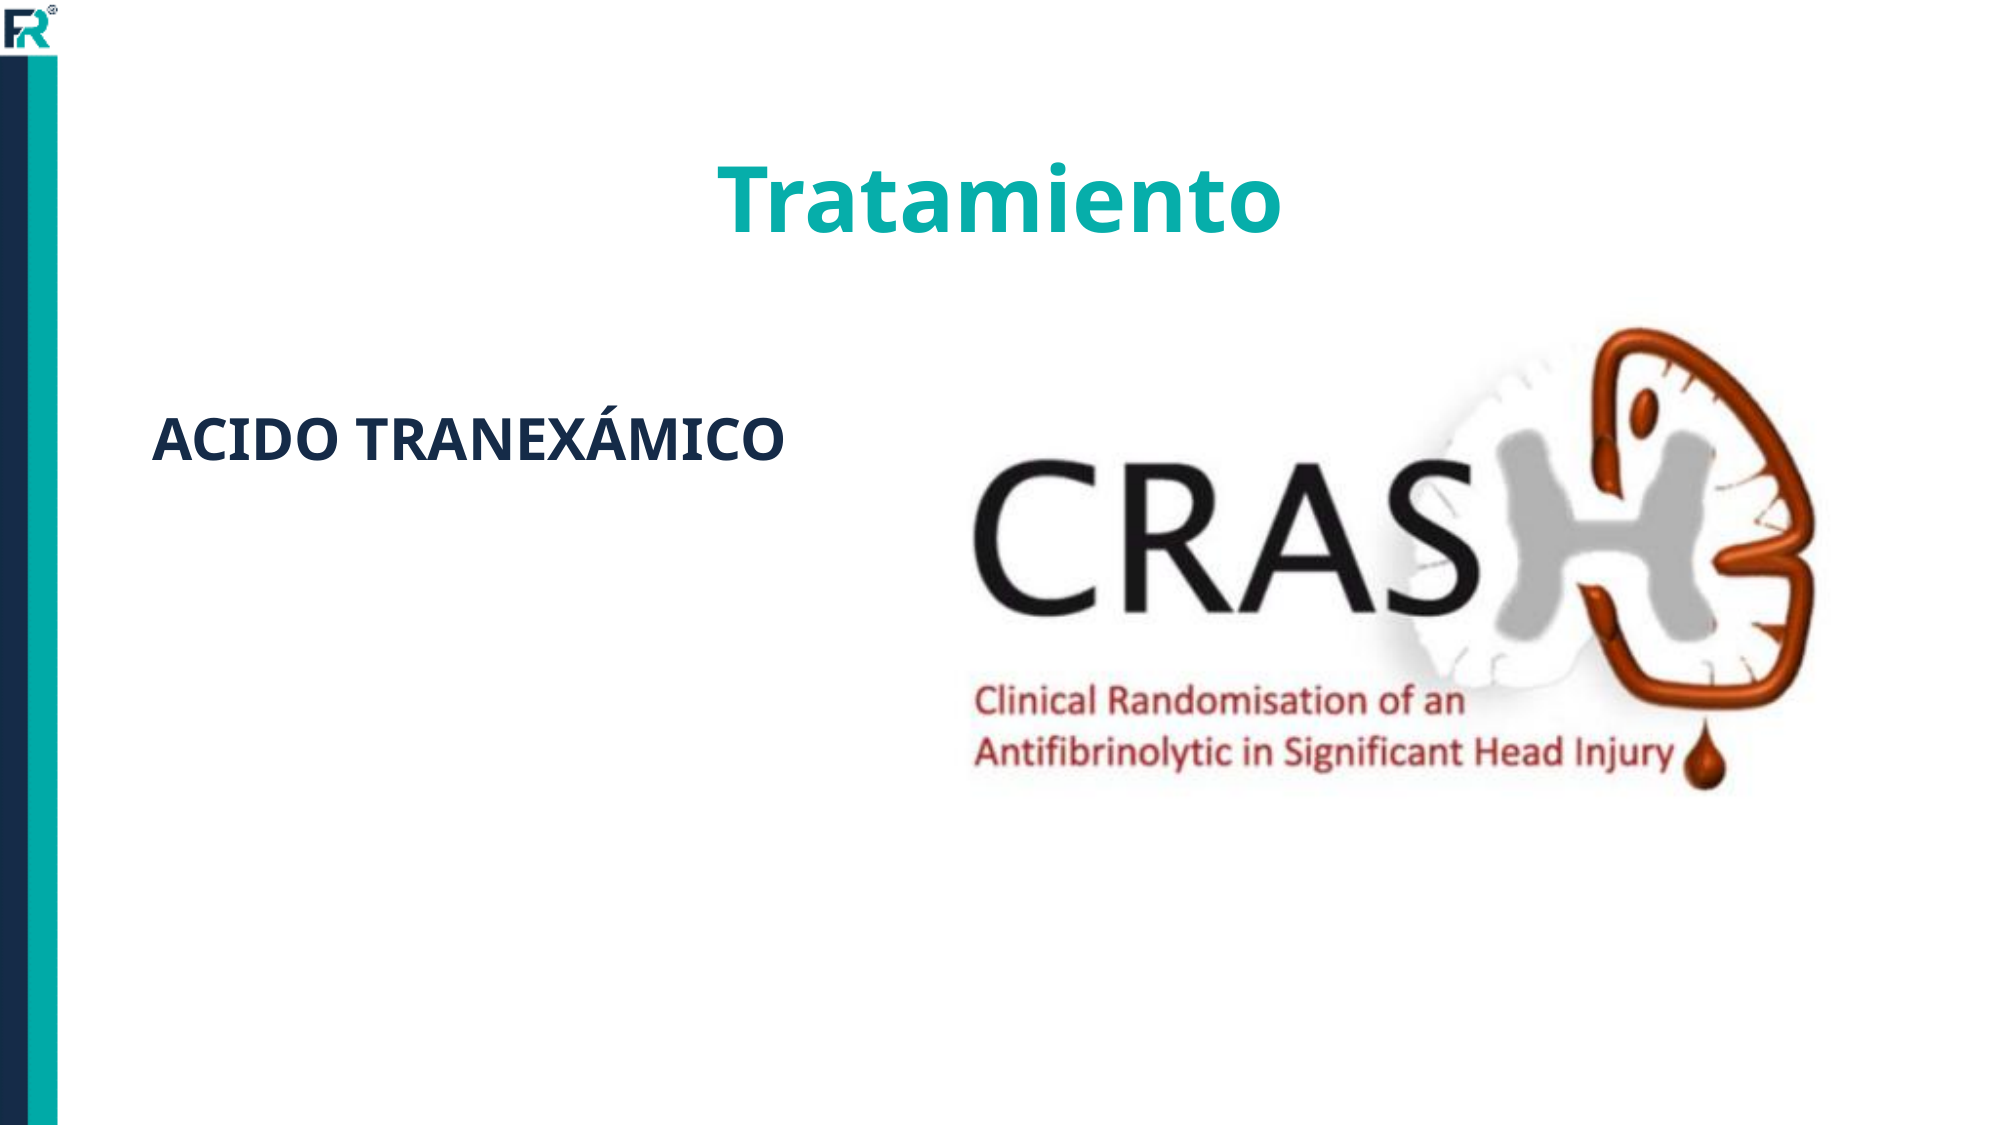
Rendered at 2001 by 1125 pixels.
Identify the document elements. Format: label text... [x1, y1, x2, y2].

picture [0, 0, 2001, 1125]
list ACIDO TRANEXÁMICO [137, 312, 1863, 828]
title Tratamiento [137, 94, 1863, 312]
